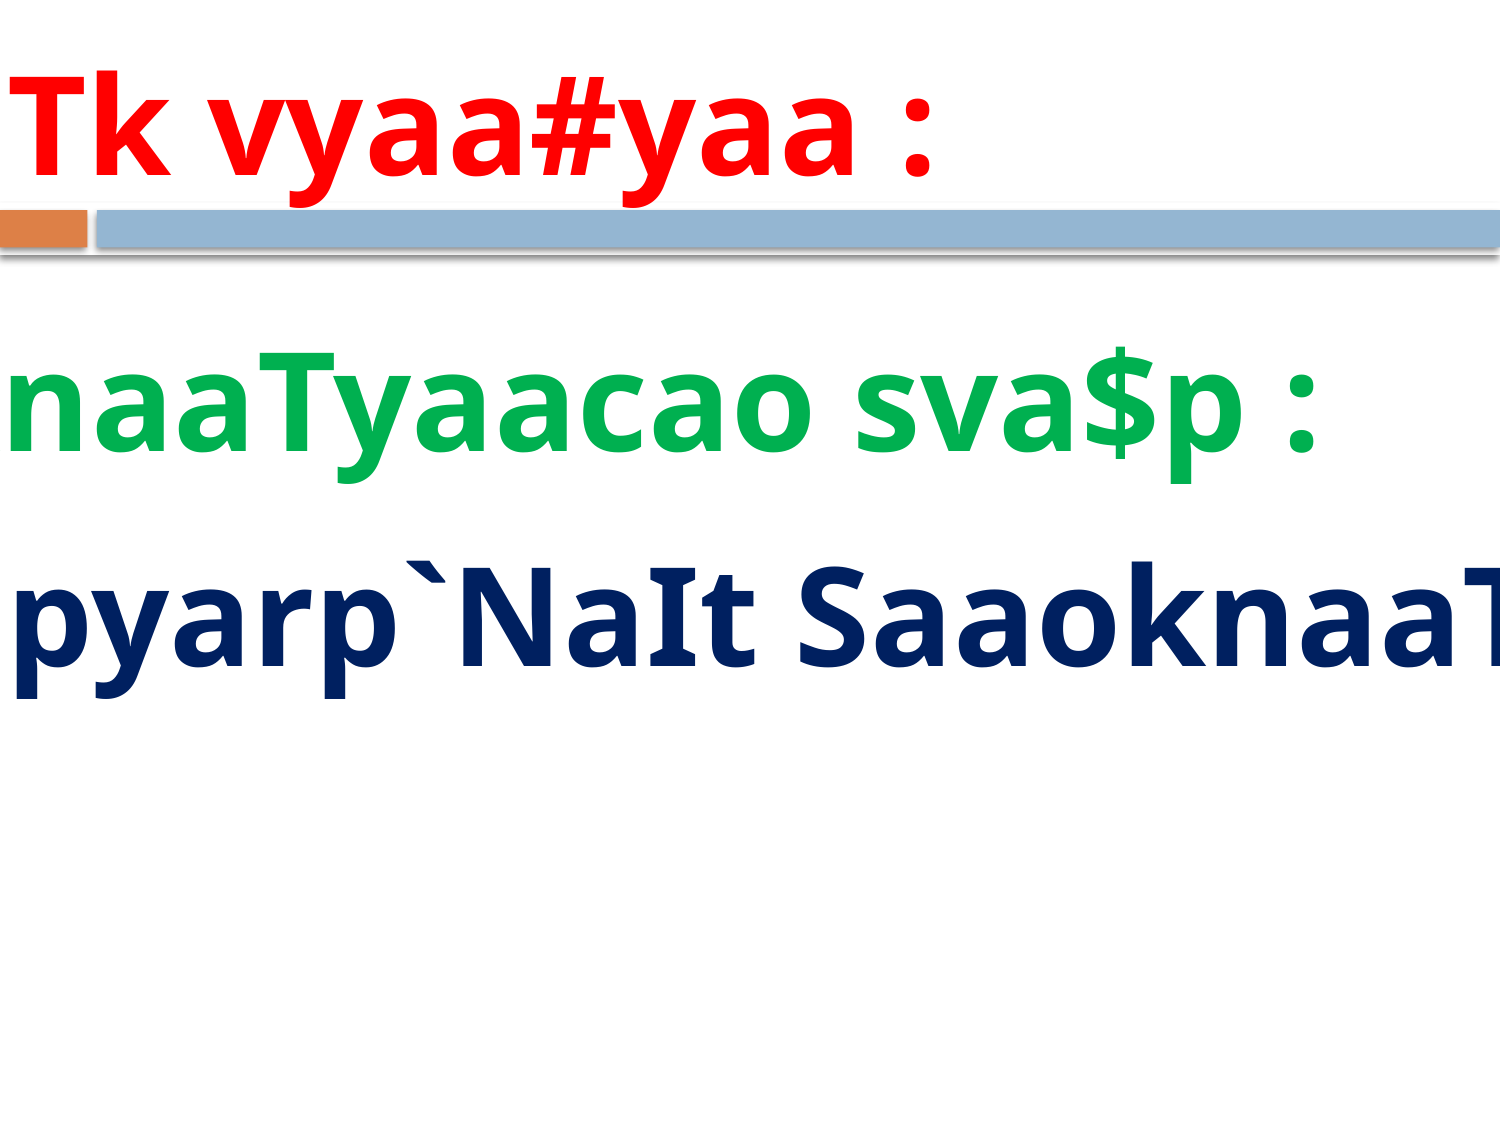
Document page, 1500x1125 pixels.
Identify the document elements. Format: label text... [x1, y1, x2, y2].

text_box Sao@saipyarp`NaIt SaaoknaaTya : [0, 520, 1500, 701]
text_box SaaoknaaTyaacao sva$p : [0, 306, 1339, 486]
text_box naaTk vyaa#yaa : [0, 30, 954, 211]
